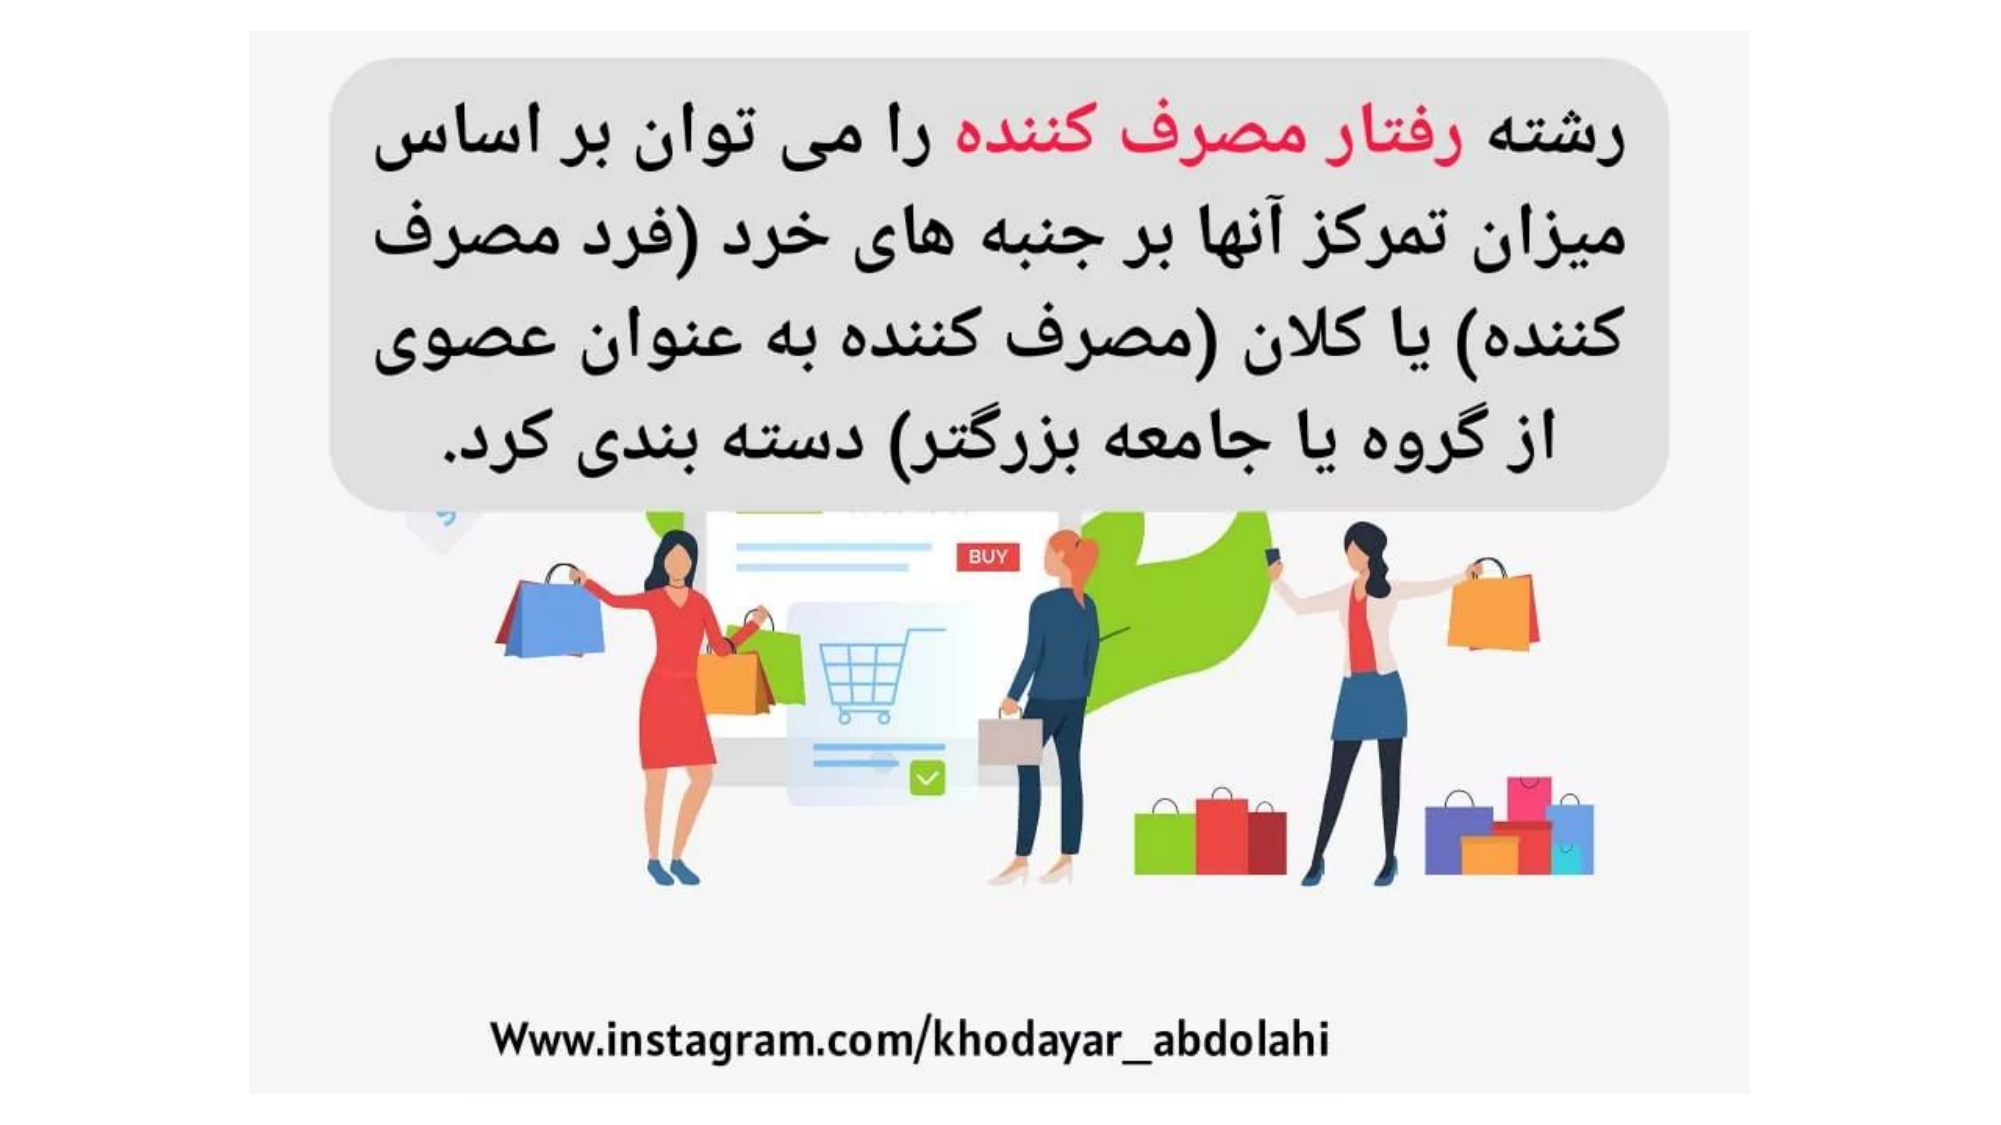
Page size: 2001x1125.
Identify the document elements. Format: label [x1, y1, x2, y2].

picture [249, 31, 1750, 1094]
